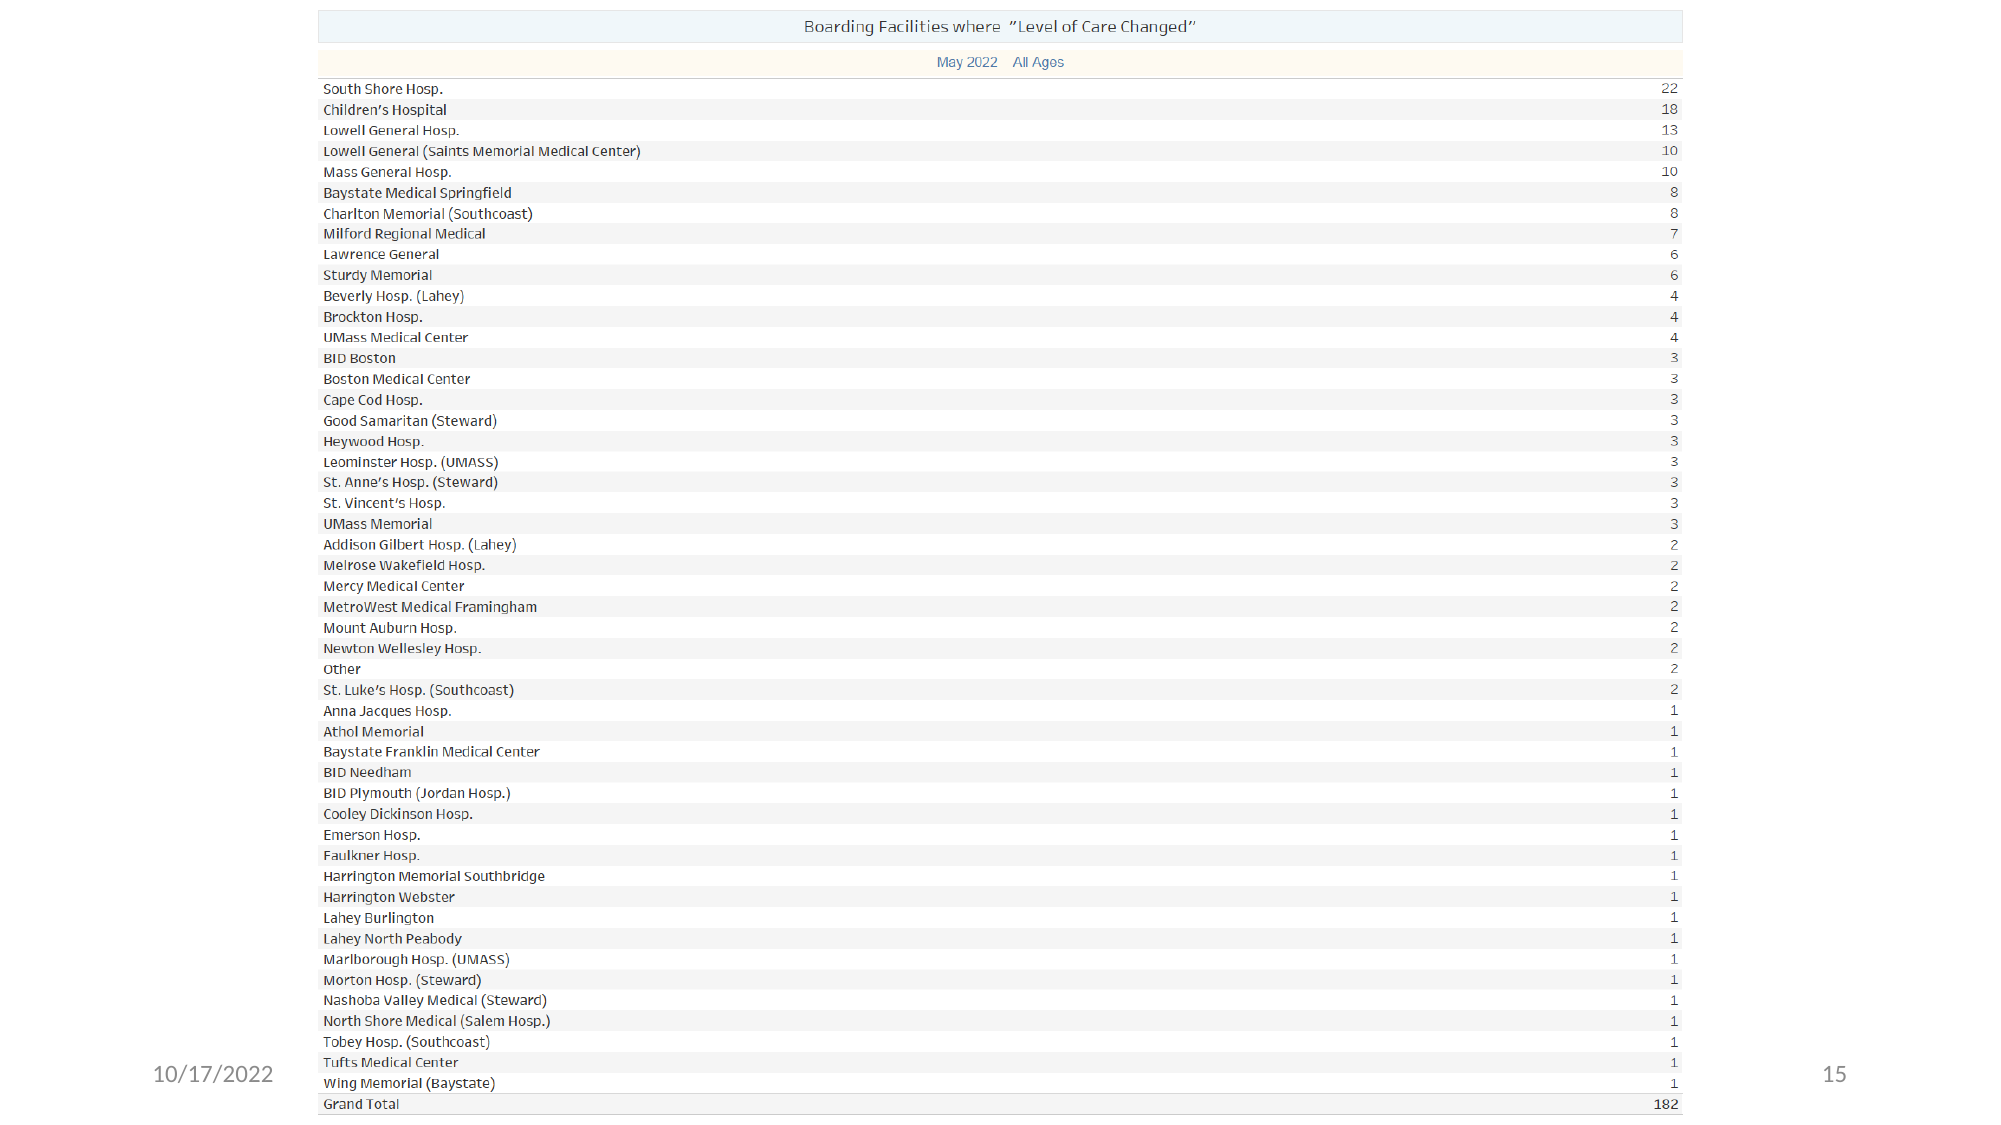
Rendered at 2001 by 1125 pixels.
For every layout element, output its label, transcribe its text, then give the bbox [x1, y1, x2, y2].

slide_number 15 [1693, 1042, 1863, 1103]
picture [307, 0, 1693, 1125]
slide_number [137, 1042, 307, 1103]
